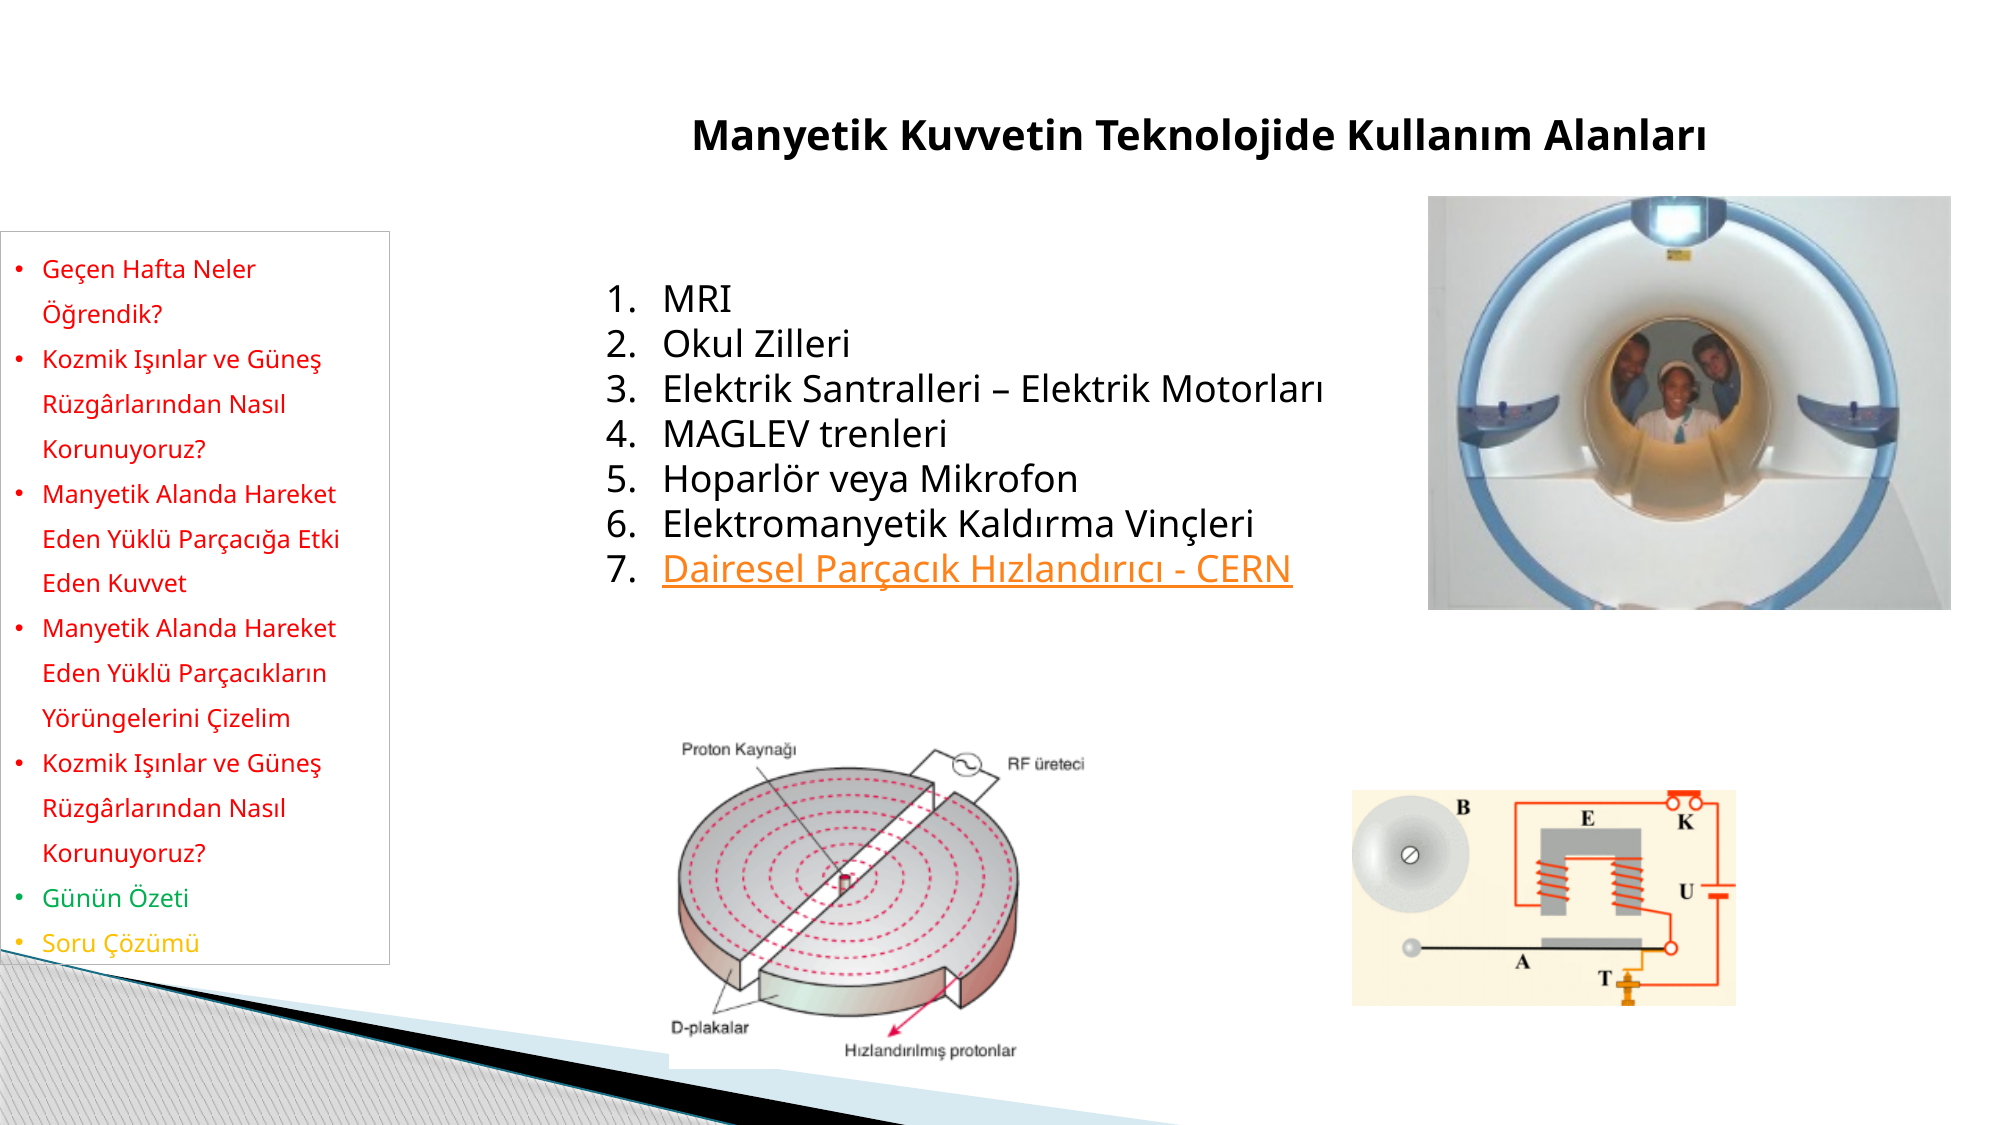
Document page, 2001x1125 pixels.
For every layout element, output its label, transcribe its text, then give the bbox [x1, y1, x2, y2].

picture [1352, 790, 1737, 1007]
text_box MRI Okul Zilleri Elektrik Santralleri – Elektrik Motorları MAGLEV trenleri Hoparlör veya Mikrofon Elektromanyetik Kaldırma Vinçleri Dairesel Parçacık Hızlandırıcı - CERN [591, 267, 1341, 648]
picture [668, 727, 1092, 1069]
text_box Geçen Hafta Neler Öğrendik? Kozmik Işınlar ve Güneş Rüzgârlarından Nasıl Korunuyoruz? Manyetik Alanda Hareket Eden Yüklü Parçacığa Etki Eden Kuvvet Manyetik Alanda Hareket Eden Yüklü Parçacıkların Yörüngelerini Çizelim Kozmik Işınlar ve Güneş Rüzgârlarından Nasıl Korunuyoruz? Günün Özeti Soru Çözümü [0, 231, 390, 965]
text_box Manyetik Kuvvetin Teknolojide Kullanım Alanları [676, 101, 1724, 167]
picture [1428, 196, 1951, 610]
